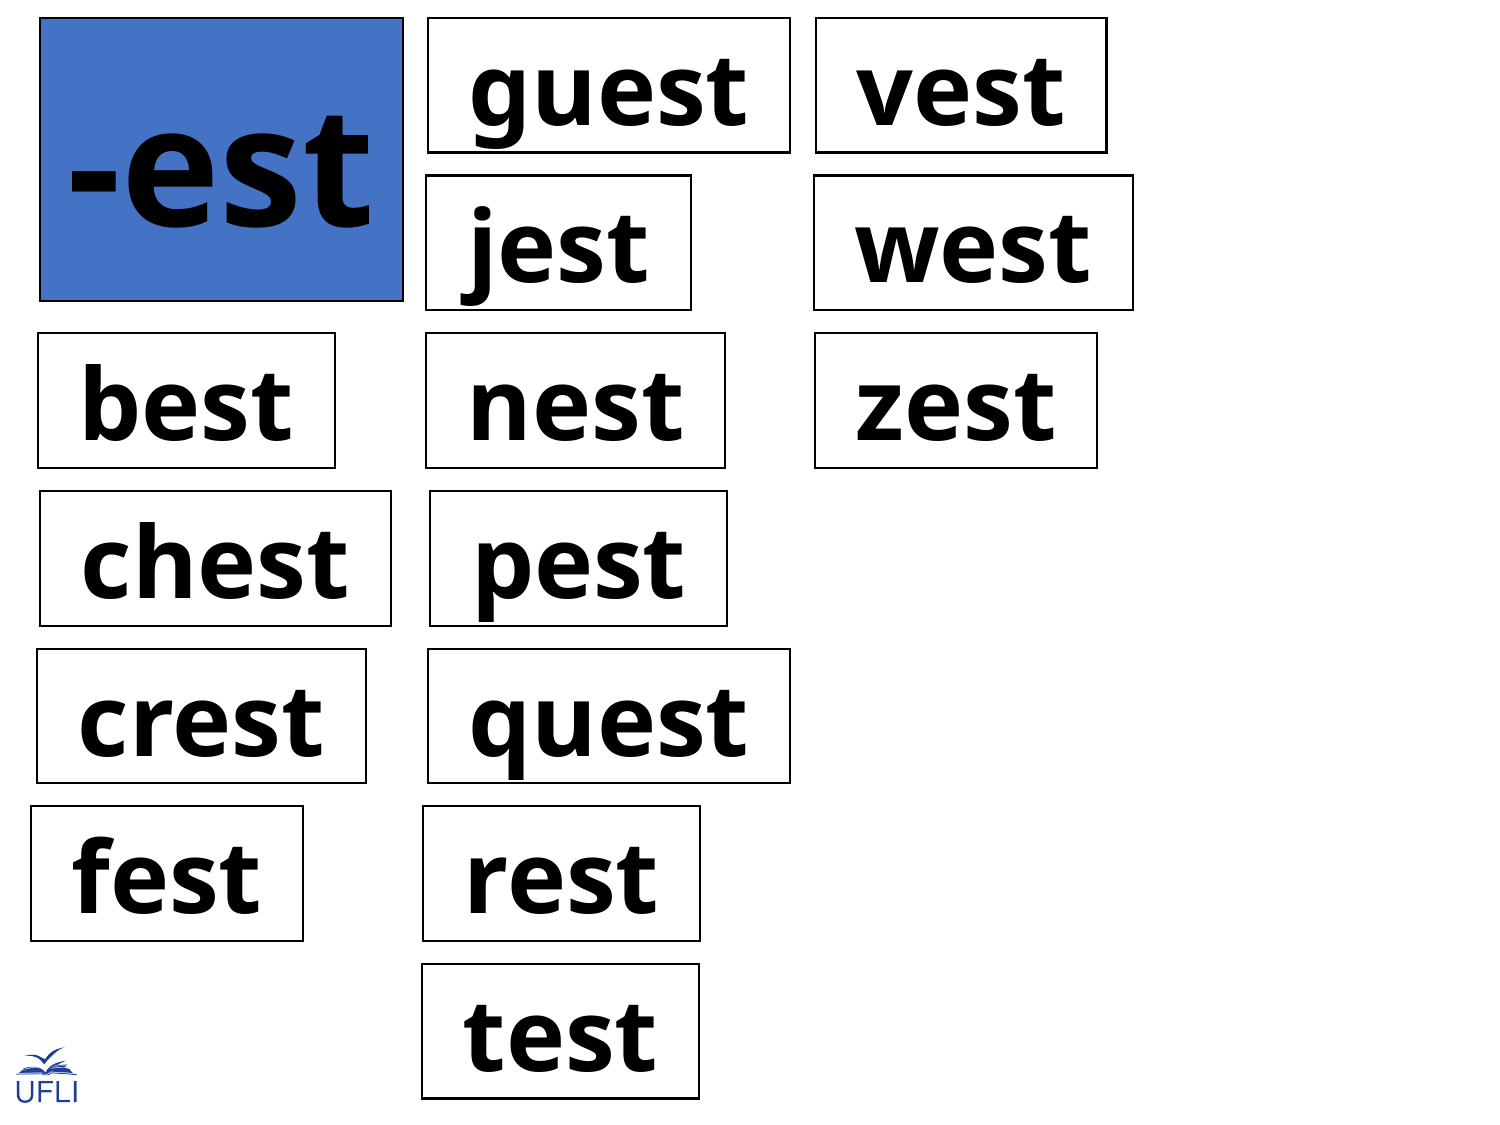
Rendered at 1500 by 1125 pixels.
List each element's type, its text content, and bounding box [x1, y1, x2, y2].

text_box crest [36, 648, 367, 784]
text_box west [813, 174, 1134, 311]
text_box zest [814, 332, 1098, 469]
text_box guest [427, 17, 791, 154]
text_box test [421, 963, 700, 1100]
text_box quest [427, 648, 791, 784]
text_box nest [425, 332, 726, 469]
text_box -est [39, 17, 404, 302]
text_box chest [39, 490, 392, 627]
text_box jest [425, 174, 692, 311]
picture [12, 1045, 81, 1106]
text_box pest [429, 490, 728, 627]
text_box rest [422, 805, 701, 942]
text_box best [37, 332, 336, 469]
text_box vest [815, 17, 1108, 154]
text_box fest [30, 805, 304, 942]
